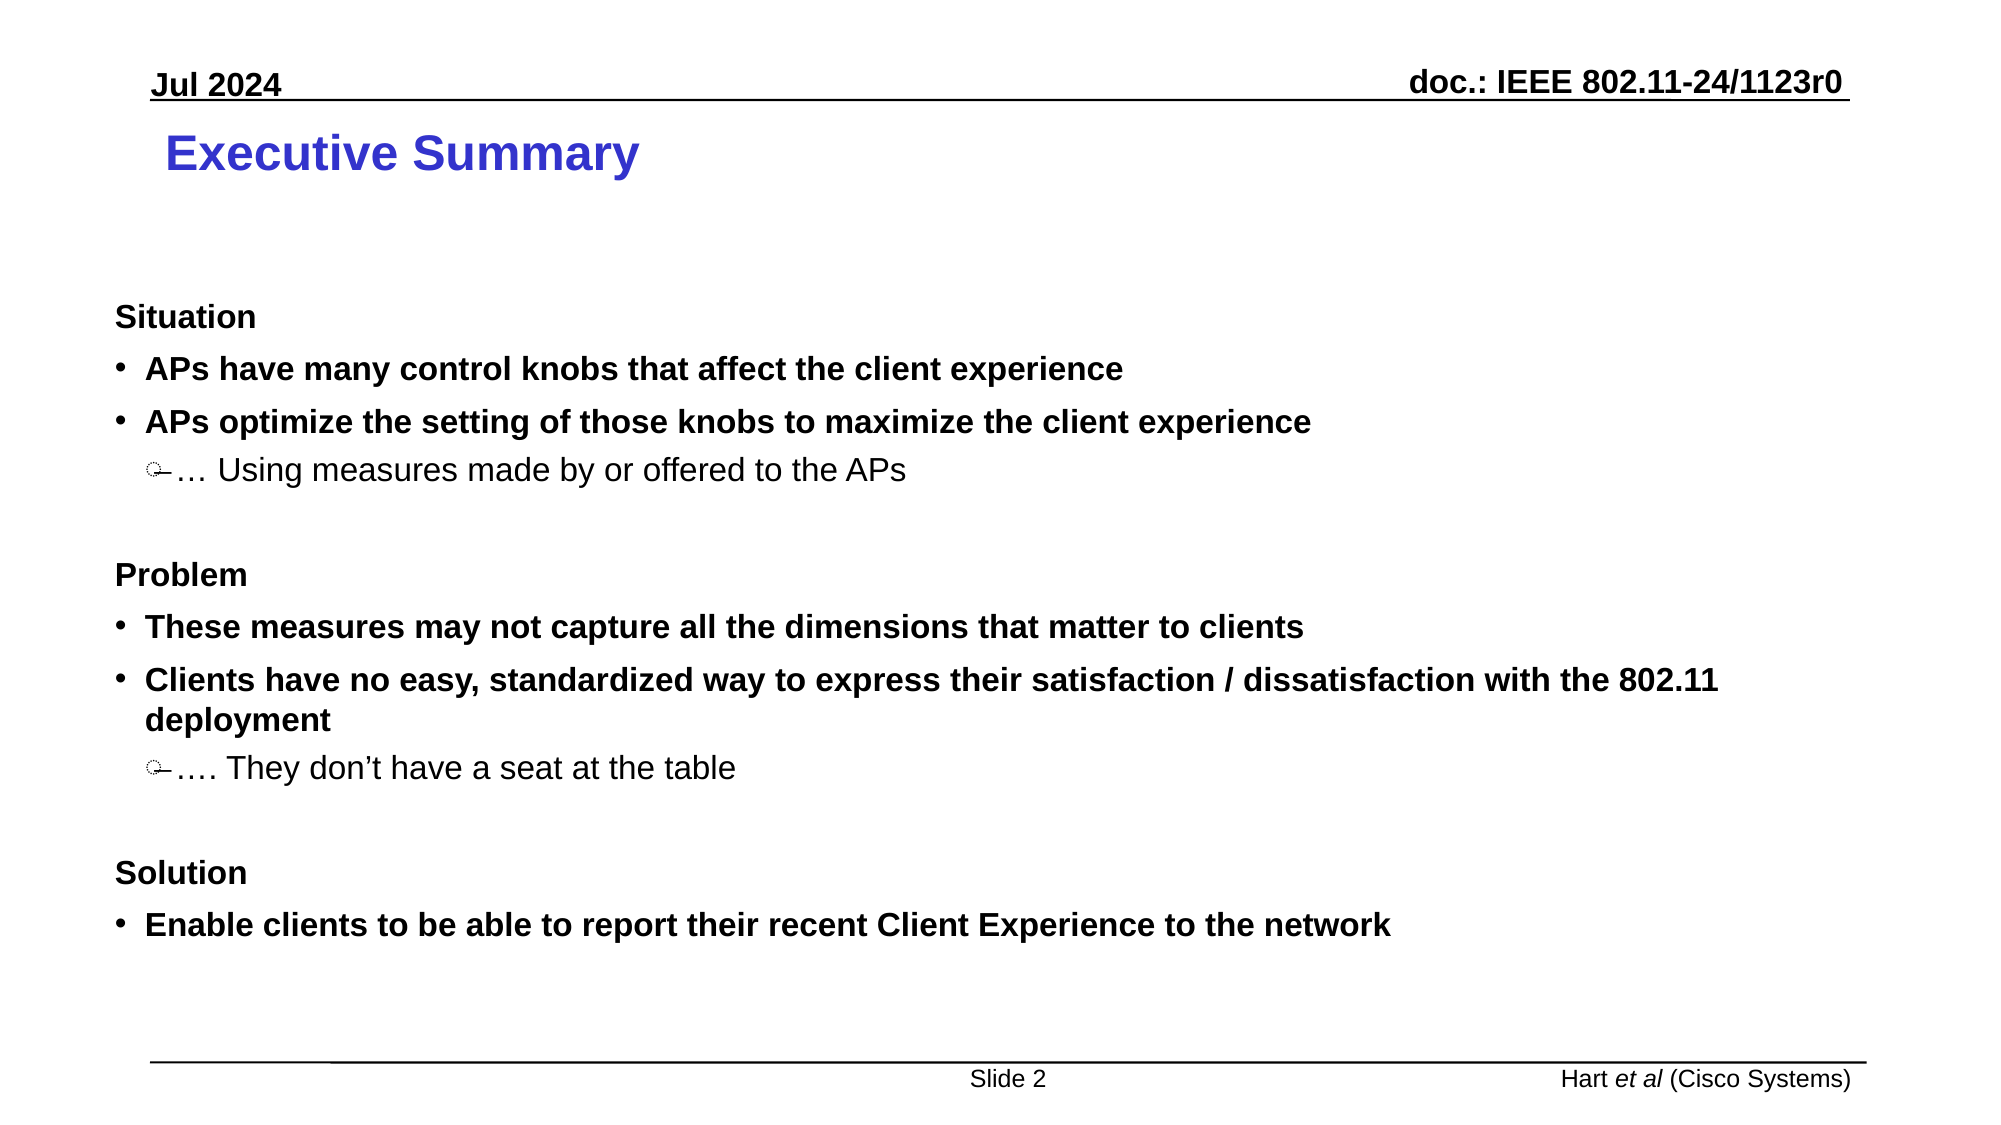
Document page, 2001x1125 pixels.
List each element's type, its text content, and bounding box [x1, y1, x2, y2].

title Executive Summary [150, 112, 1850, 287]
list Situation APs have many control knobs that affect the client experience APs optimize the setting of those knobs to maximize the client experience … Using measures made by or offered to the APs Problem These measures may not capture all the dimensions that matter to clients Clients have no easy, standardized way to express their satisfaction / dissatisfaction with the 802.11 deployment …. They don’t have a seat at the table Solution Enable clients to be able to report their recent Client Experience to the network [99, 287, 1888, 1038]
footer Hart et al (Cisco Systems) [1233, 1062, 1867, 1093]
slide_number Slide 2 [961, 1061, 1056, 1093]
